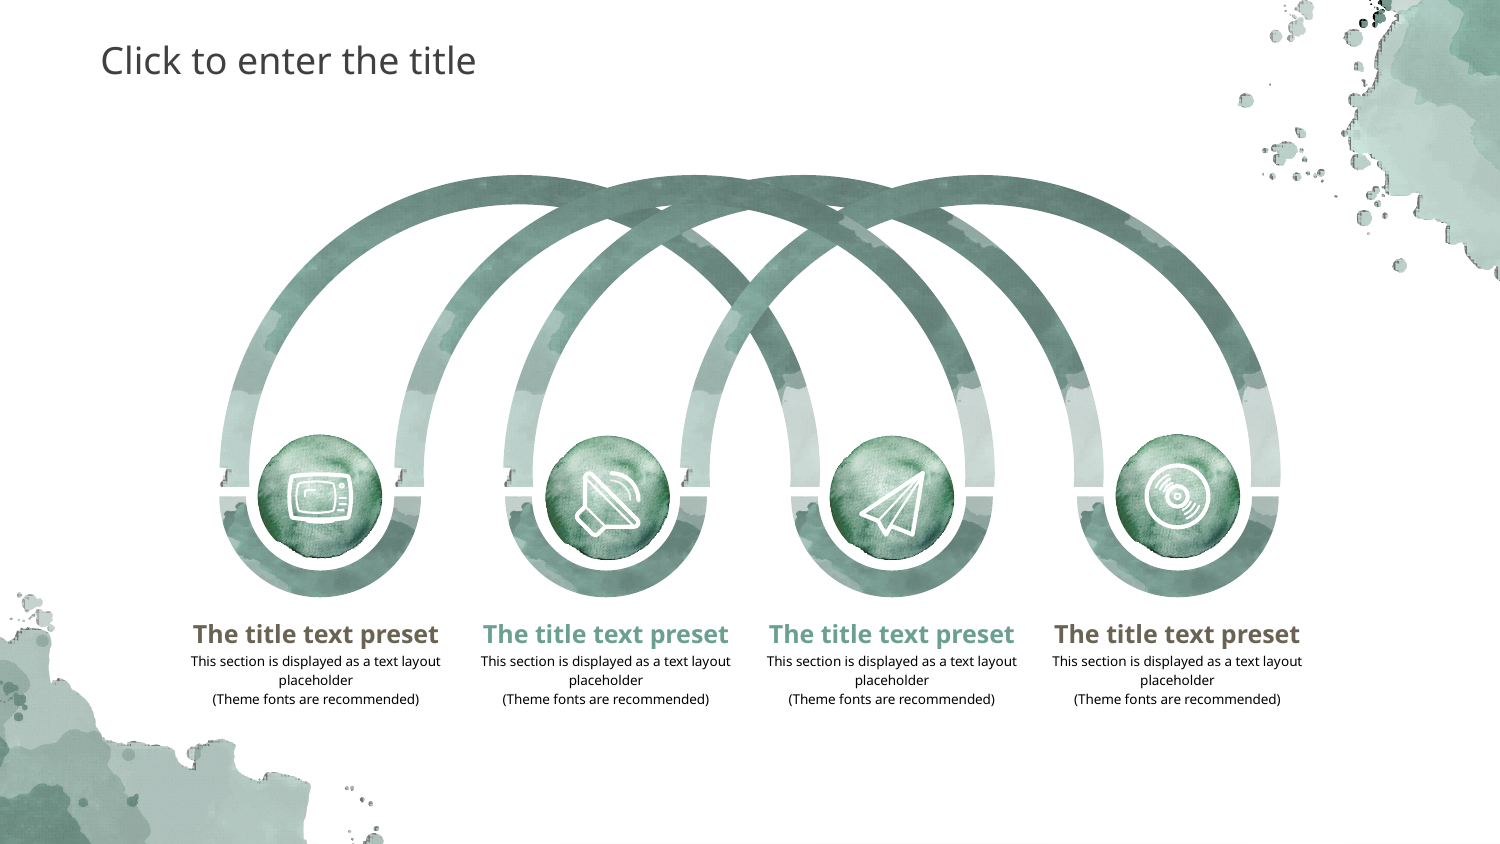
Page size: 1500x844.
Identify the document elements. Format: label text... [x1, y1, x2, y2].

text_box Click to enter the title [100, 28, 506, 91]
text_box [160, 174, 1333, 708]
